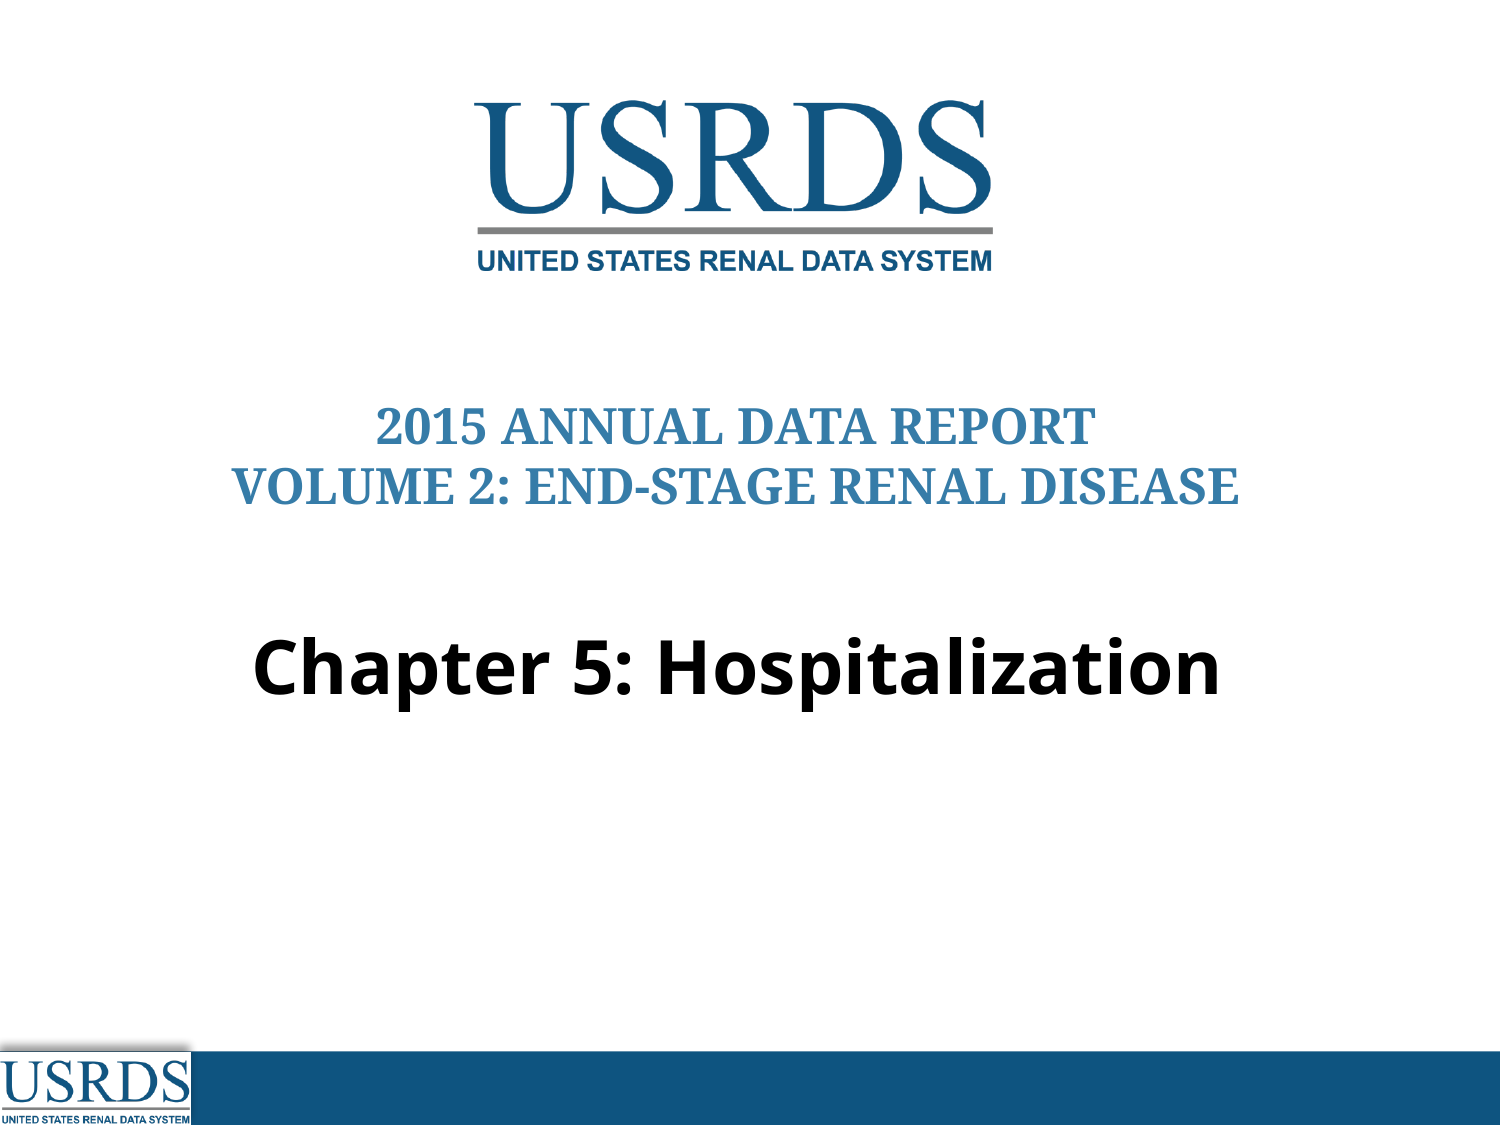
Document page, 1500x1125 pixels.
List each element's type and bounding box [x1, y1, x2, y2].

picture [0, 1051, 192, 1125]
picture [473, 75, 999, 281]
